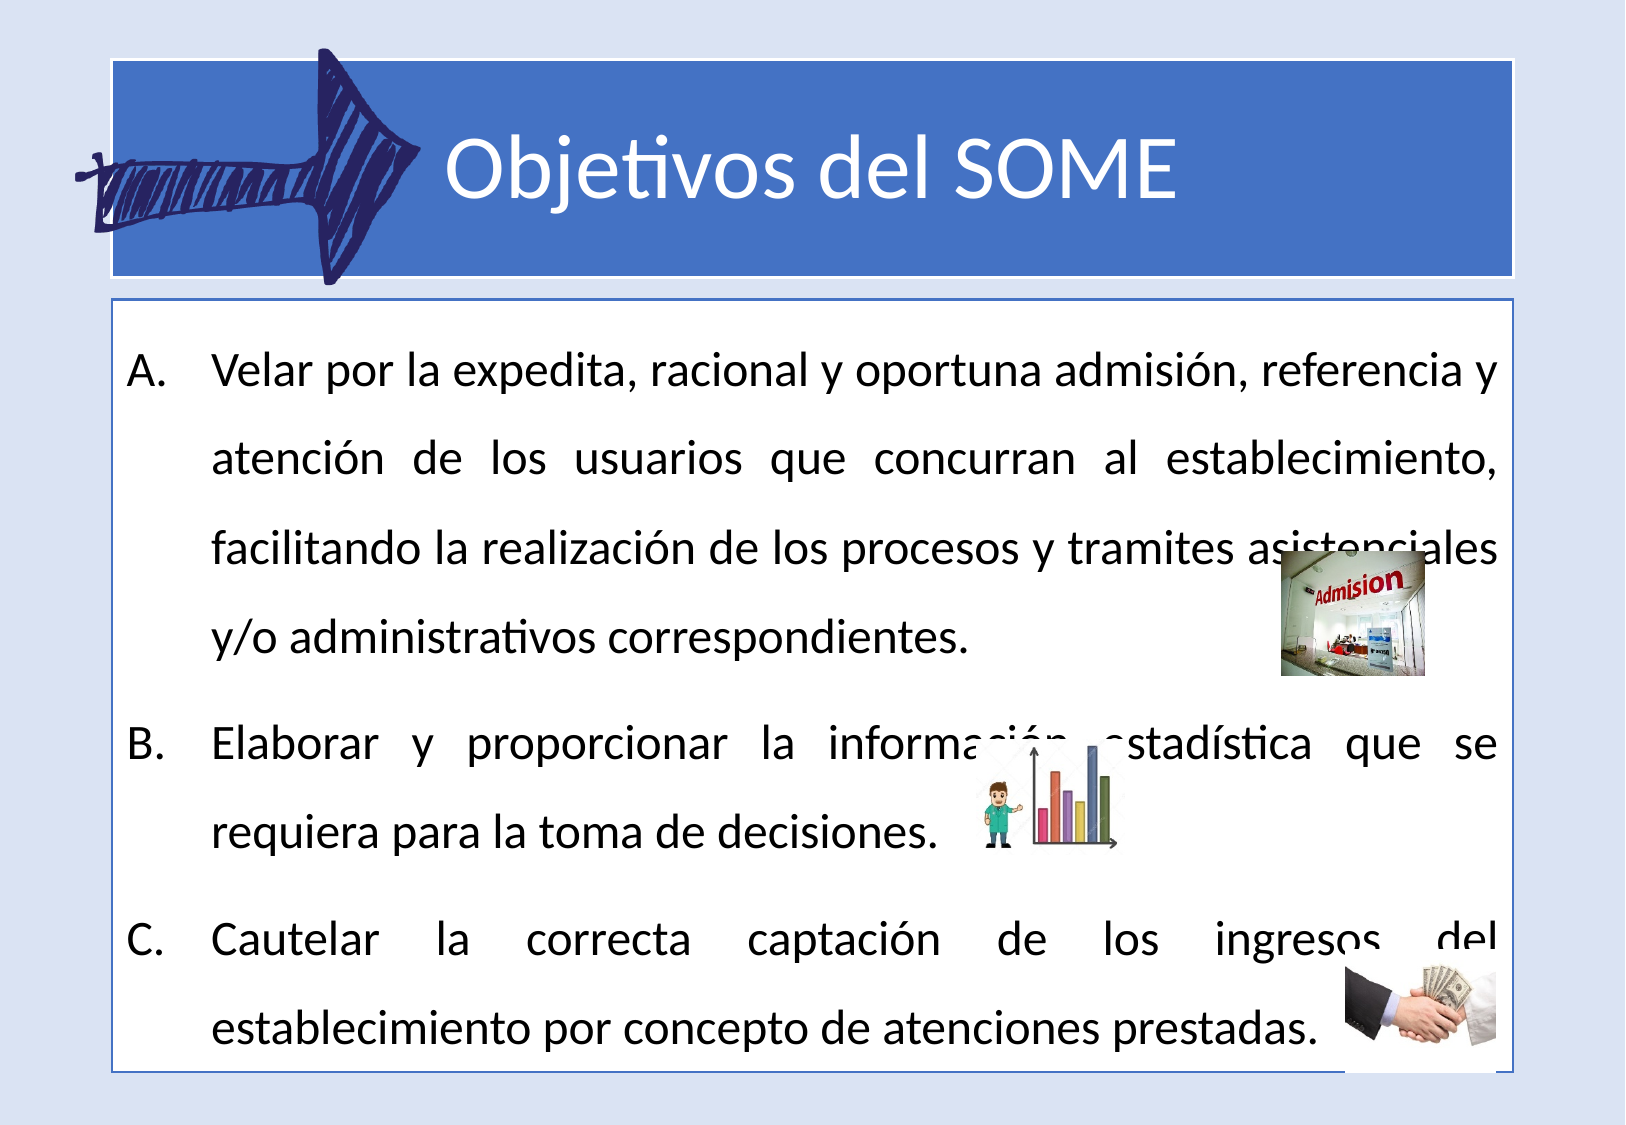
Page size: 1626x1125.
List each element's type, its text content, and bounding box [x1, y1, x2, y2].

picture [976, 739, 1125, 855]
picture [71, 0, 425, 386]
title Objetivos del SOME [425, 58, 1515, 279]
picture [1281, 551, 1425, 676]
picture [1345, 949, 1496, 1073]
list Velar por la expedita, racional y oportuna admisión, referencia y atención de los usuarios que concurran al establecimiento, facilitando la realización de los procesos y tramites asistenciales y/o administrativos correspondientes. Elaborar y proporcionar la información estadística que se requiera para la toma de decisiones. Cautelar la correcta captación de los ingresos del establecimiento por concepto de atenciones prestadas. [111, 298, 1514, 1073]
